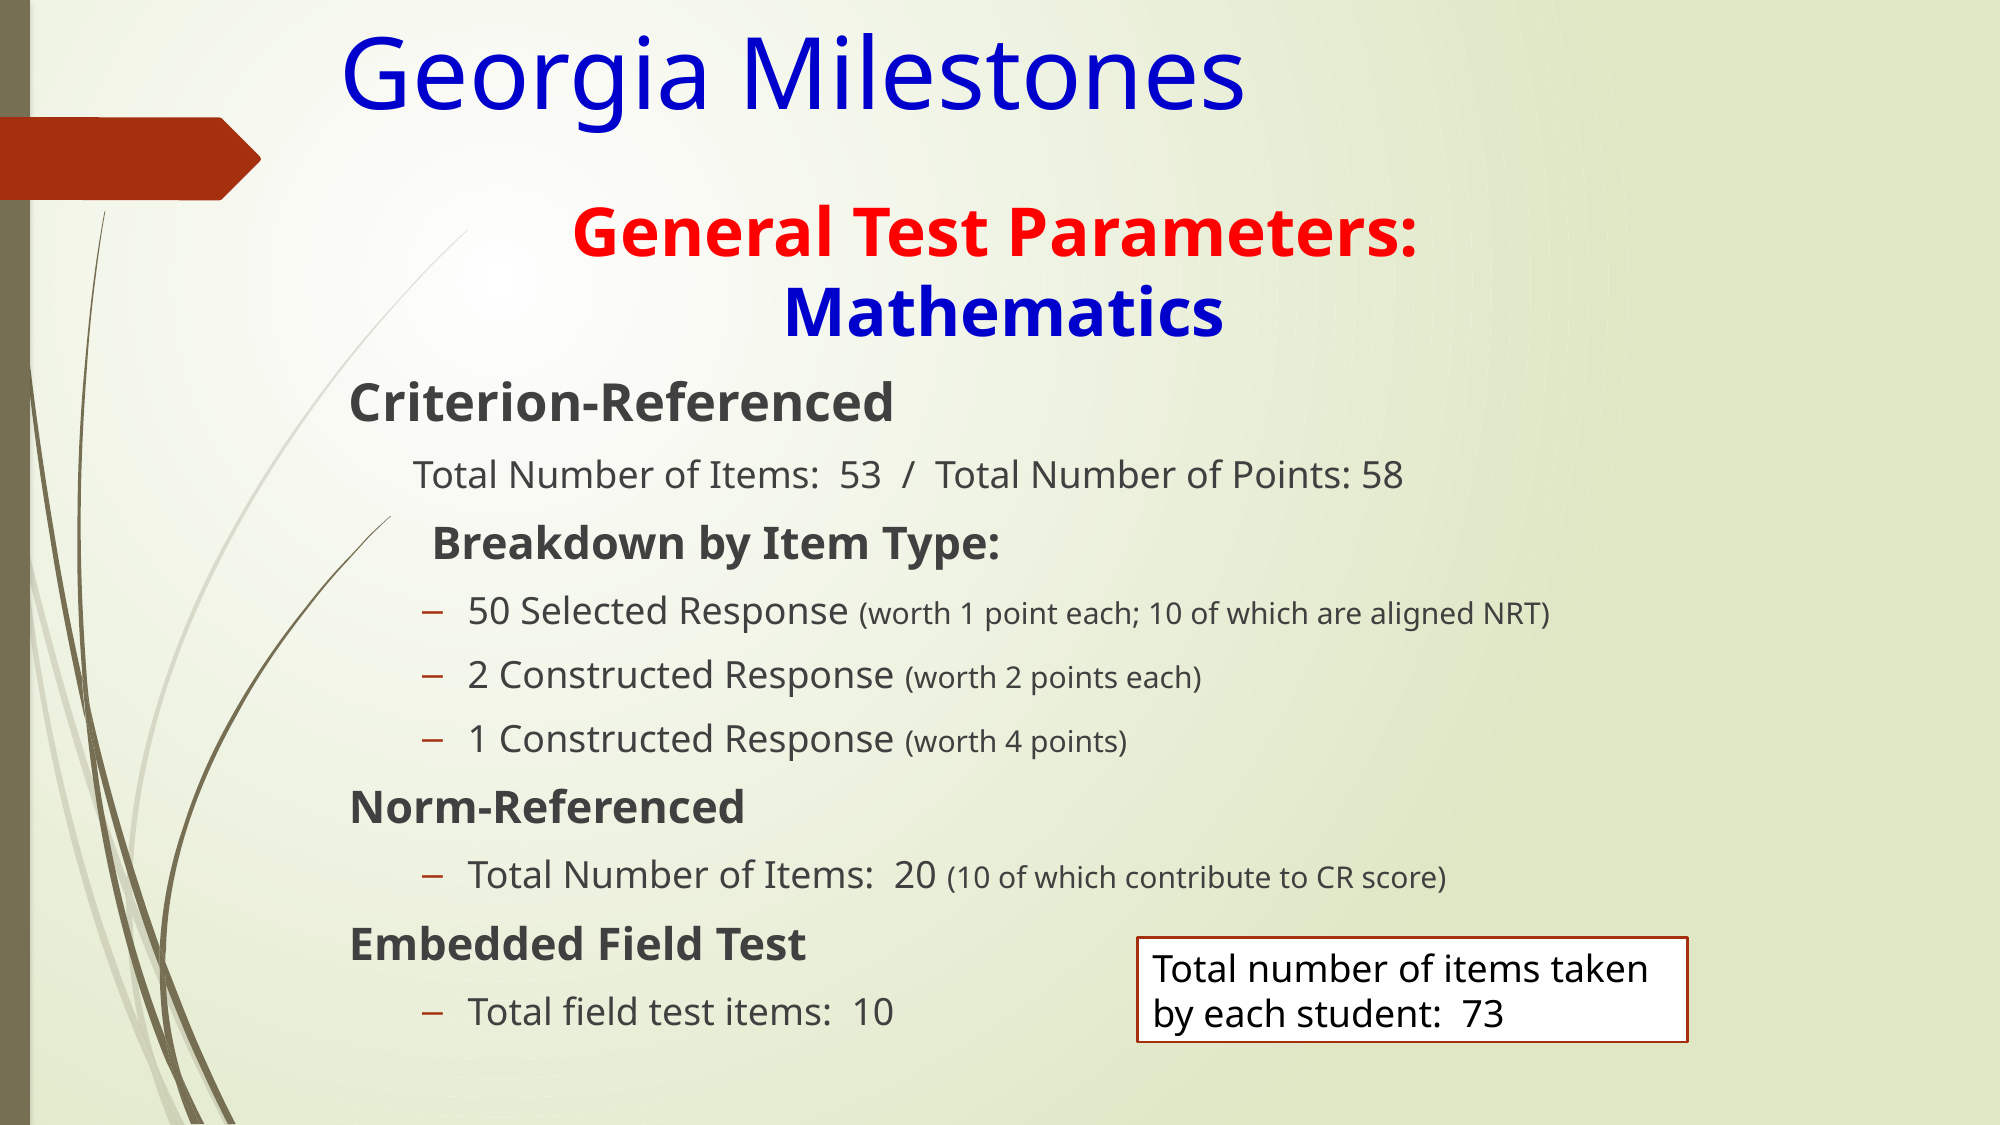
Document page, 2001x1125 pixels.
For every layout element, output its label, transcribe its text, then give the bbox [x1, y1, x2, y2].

title Georgia Milestones [324, 2, 1675, 181]
text_box Total number of items taken by each student: 73 [1136, 936, 1689, 1043]
list General Test Parameters: Mathematics Criterion-Referenced Total Number of Items: 53 / Total Number of Points: 58 Breakdown by Item Type: 50 Selected Response (worth 1 point each; 10 of which are aligned NRT) 2 Constructed Response (worth 2 points each) 1 Constructed Response (worth 4 points) Norm-Referenced Total Number of Items: 20 (10 of which contribute to CR score) Embedded Field Test Total field test items: 10 [324, 181, 1675, 1044]
